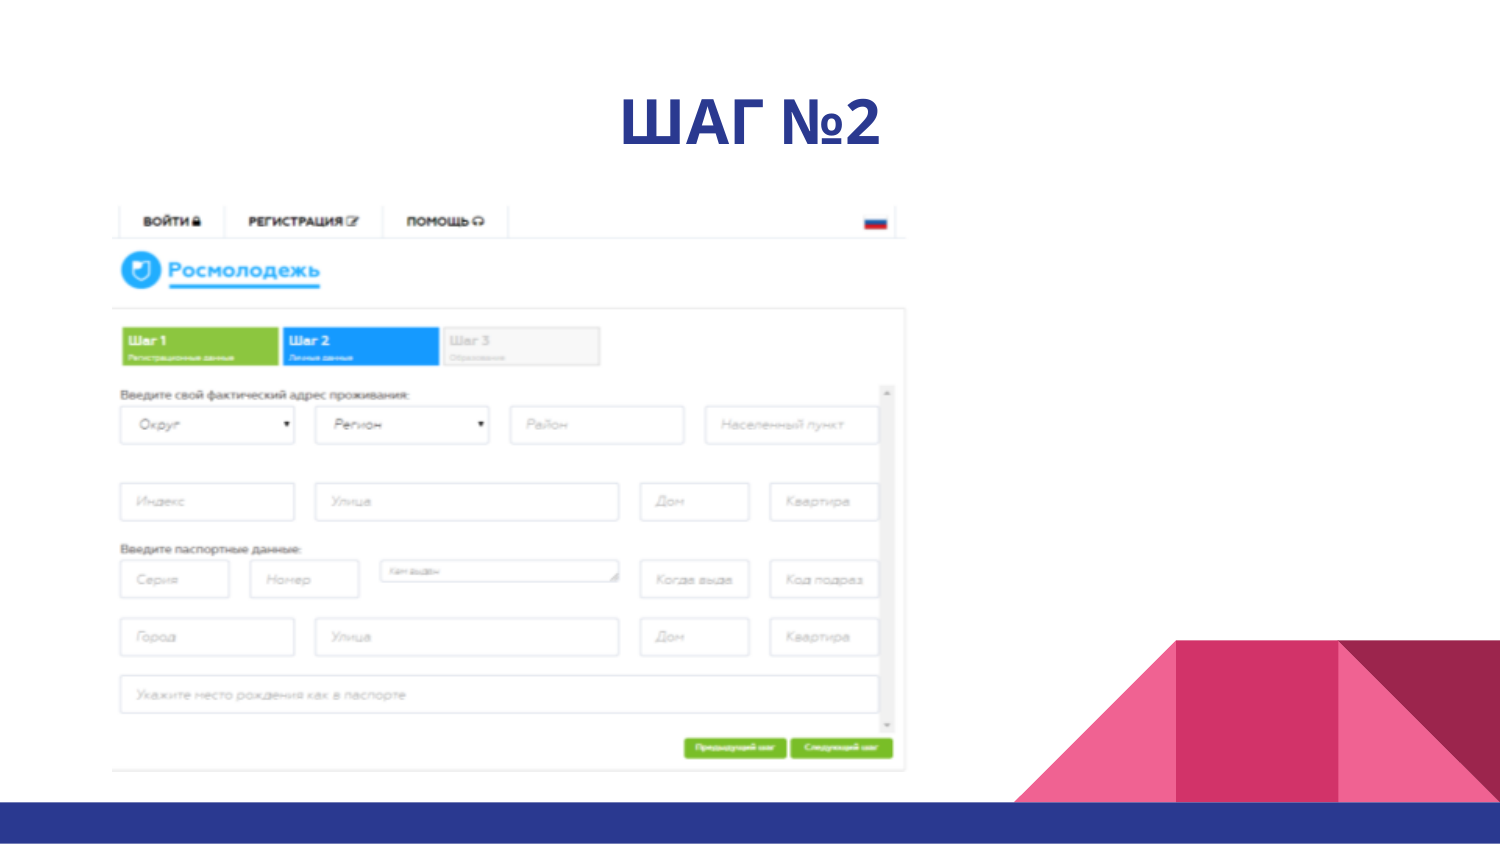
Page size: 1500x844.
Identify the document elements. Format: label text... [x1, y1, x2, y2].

title ШАГ №2 [51, 67, 1449, 167]
picture [111, 197, 916, 772]
